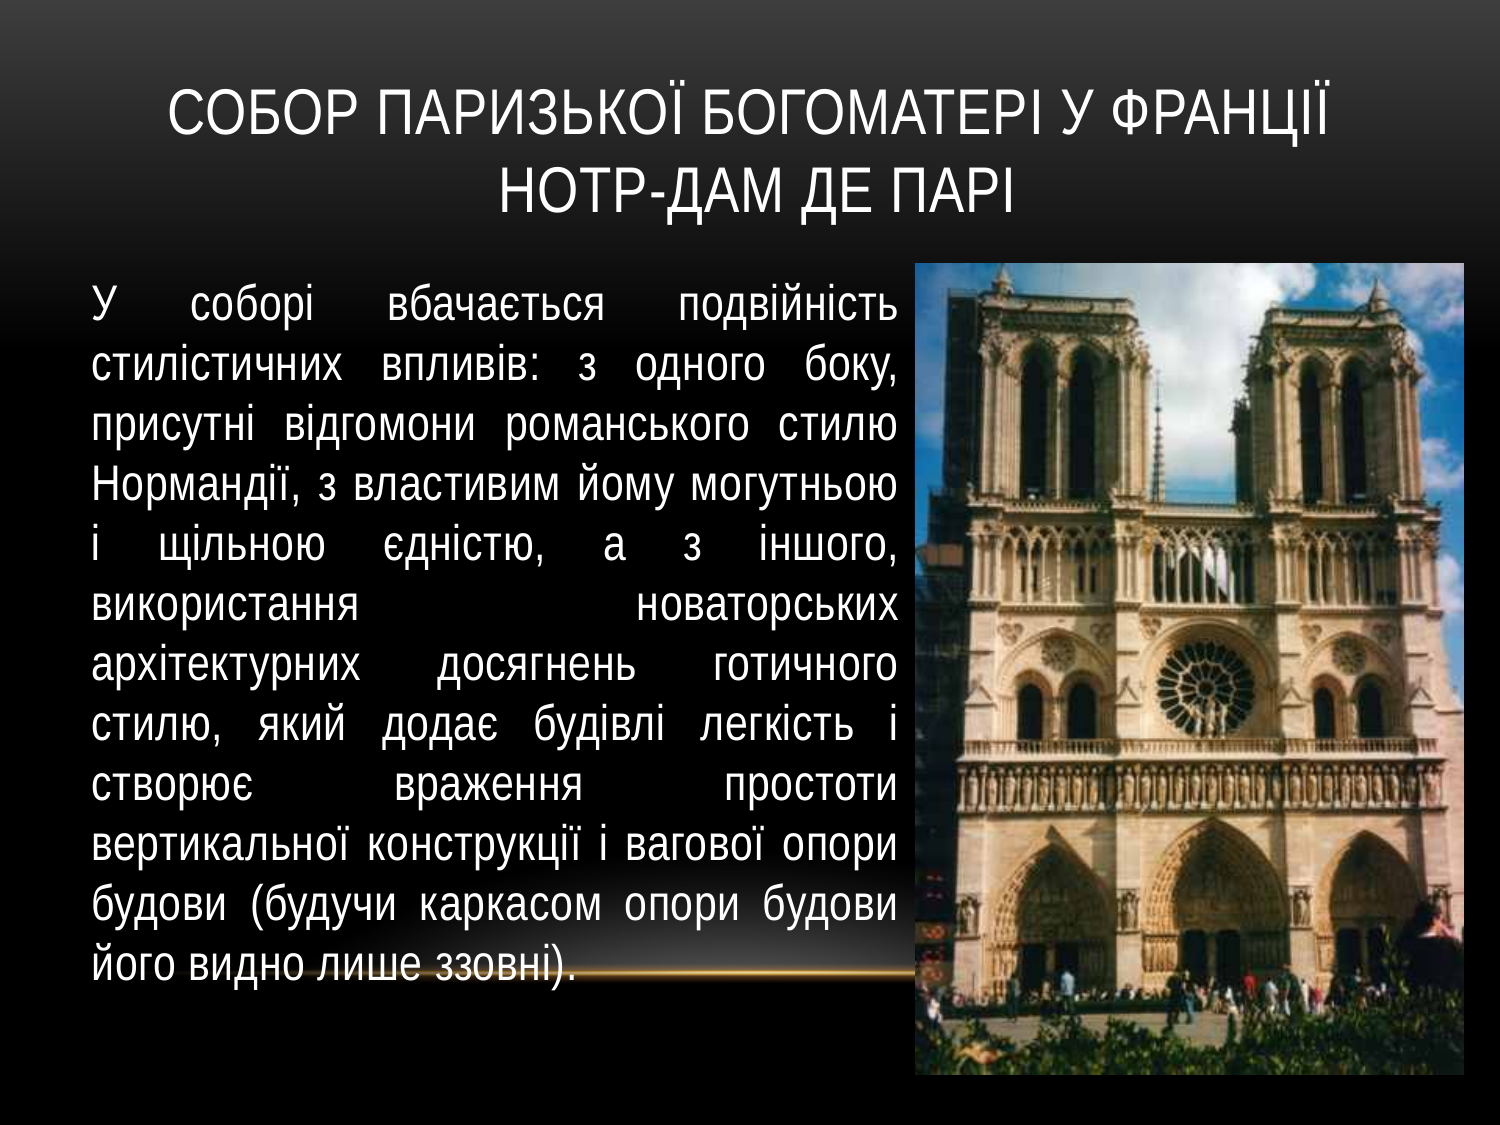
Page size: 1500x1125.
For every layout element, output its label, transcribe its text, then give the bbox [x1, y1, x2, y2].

list У соборі вбачається подвійність стилістичних впливів: з одного боку, присутні відгомони романського стилю Нормандії, з властивим йому могутньою і щільною єдністю, а з іншого, використання новаторських архітектурних досягнень готичного стилю, який додає будівлі легкість і створює враження простоти вертикальної конструкції і вагової опори будови (будучи каркасом опори будови його видно лише ззовні). [76, 262, 916, 1005]
picture [0, 0, 1500, 1125]
title собор Паризь­кої Богоматері у Франції Нотр-Дам де Парі [99, 45, 1400, 233]
